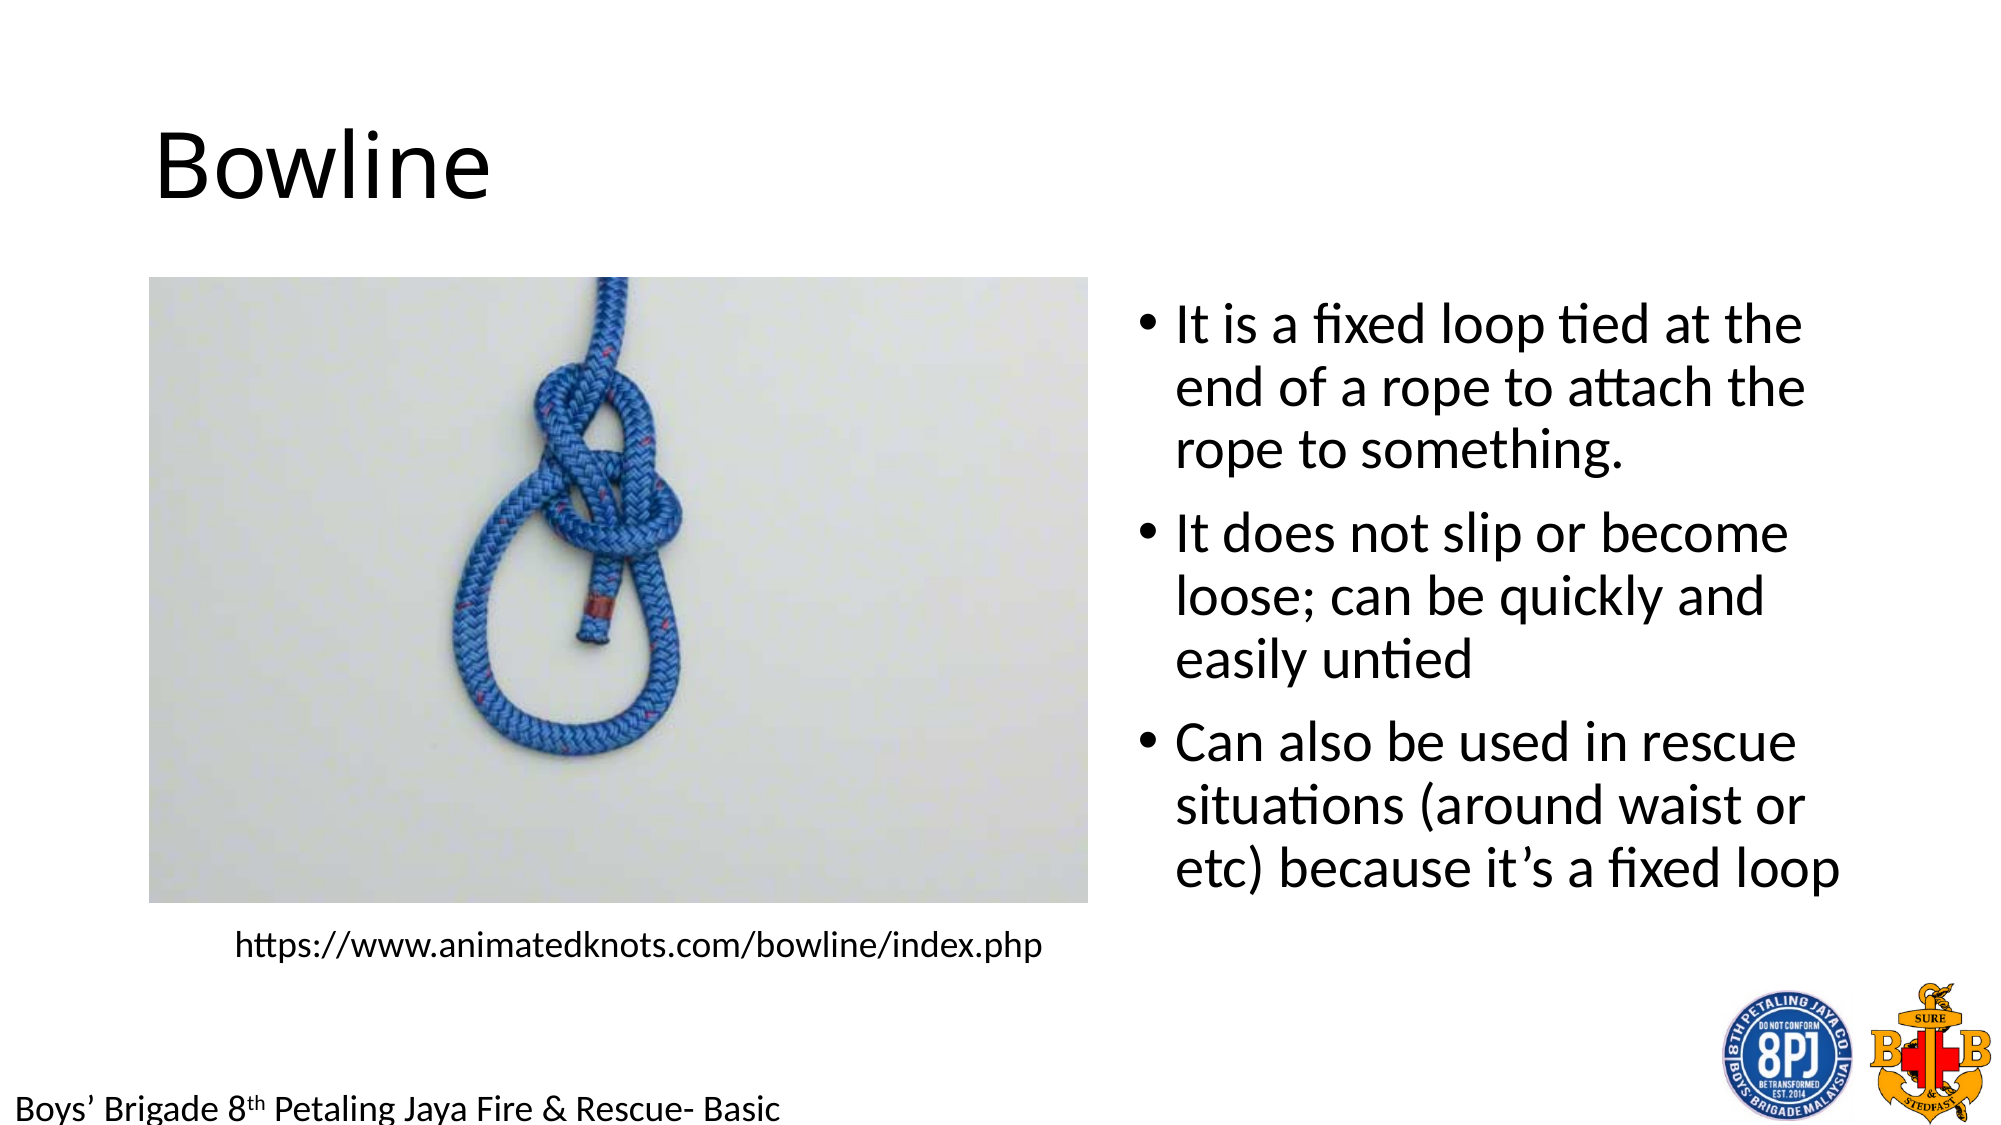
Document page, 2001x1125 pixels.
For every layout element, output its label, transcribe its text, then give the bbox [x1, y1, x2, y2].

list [149, 277, 1088, 903]
picture [1722, 973, 2000, 1125]
title Bowline [137, 59, 1863, 278]
text_box It is a fixed loop tied at the end of a rope to attach the rope to something. It does not slip or become loose; can be quickly and easily untied Can also be used in rescue situations (around waist or etc) because it’s a fixed loop [1122, 285, 1859, 1000]
text_box https://www.animatedknots.com/bowline/index.php [219, 912, 1059, 973]
text_box Boys’ Brigade 8th Petaling Jaya Fire & Rescue- Basic [0, 1076, 856, 1125]
